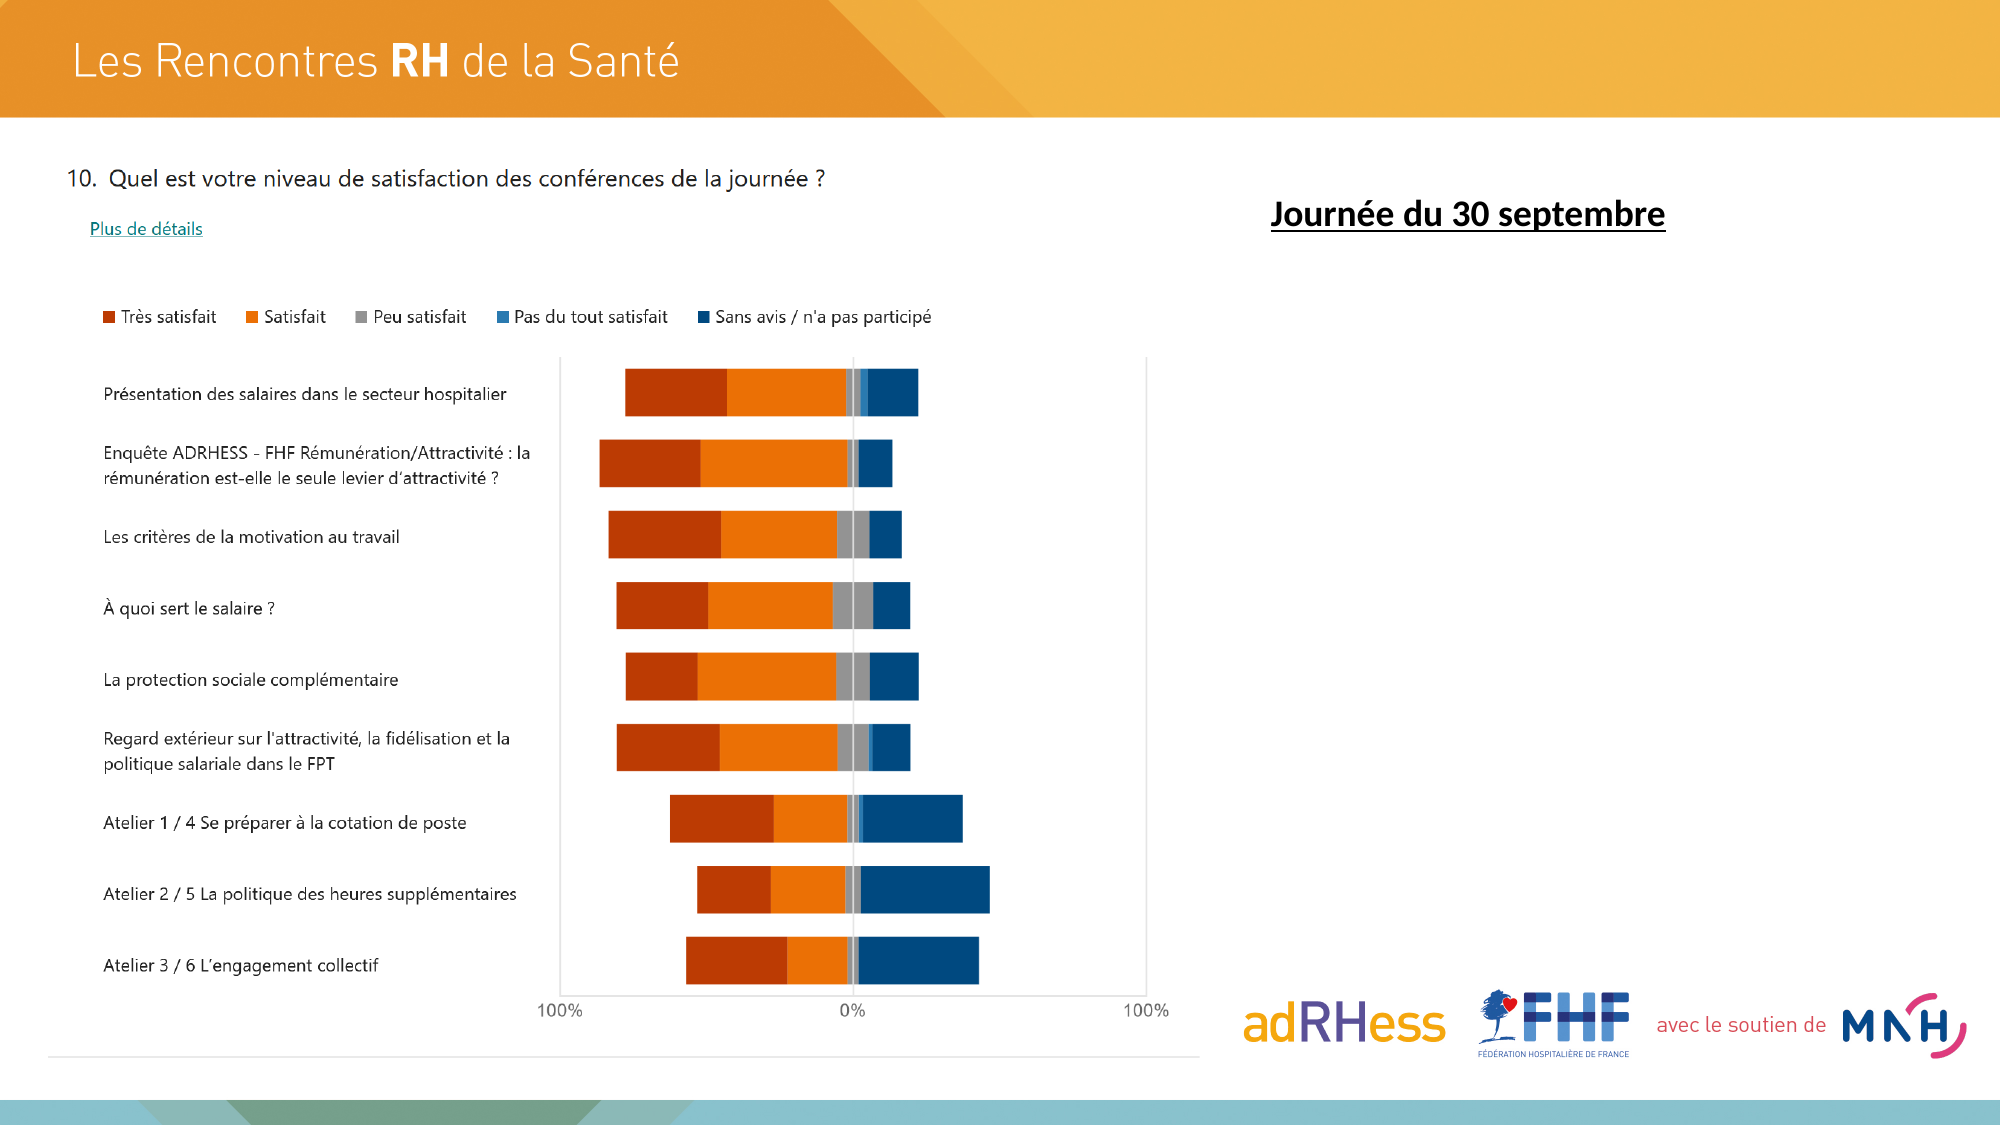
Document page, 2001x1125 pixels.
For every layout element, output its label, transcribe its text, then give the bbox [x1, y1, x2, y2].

text_box Journée du 30 septembre [1256, 182, 1867, 242]
picture [0, 0, 2000, 1125]
